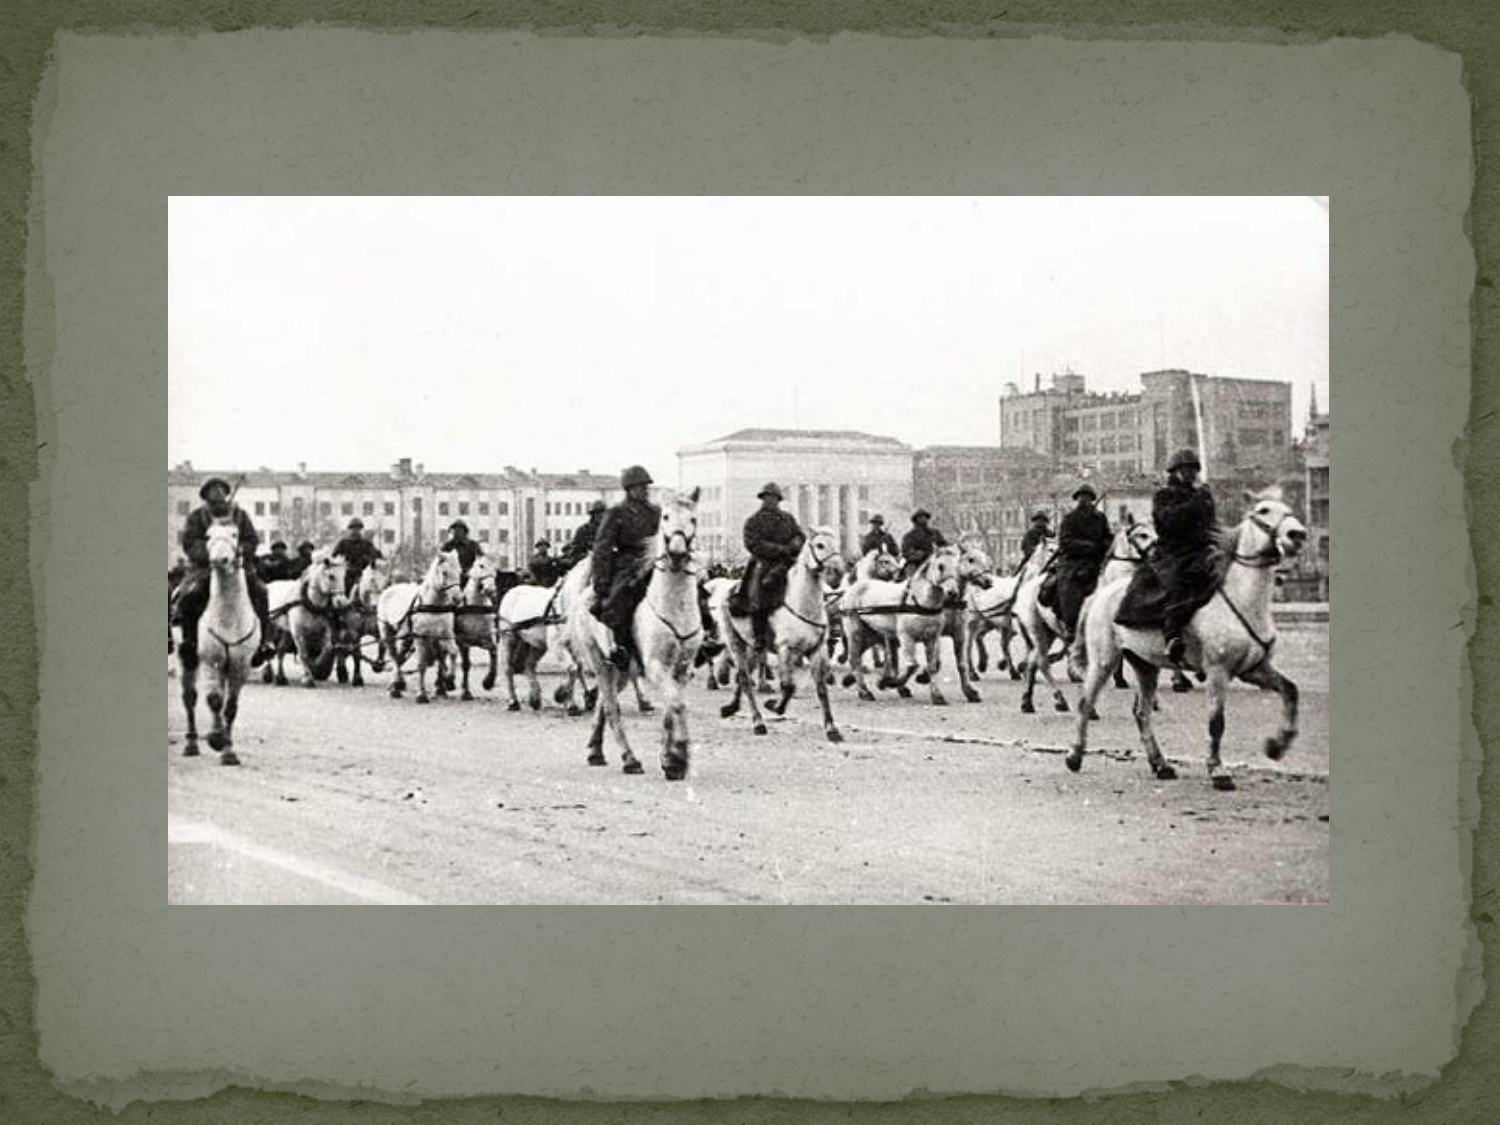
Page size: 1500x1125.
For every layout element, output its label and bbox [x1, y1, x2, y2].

picture [168, 196, 1329, 905]
